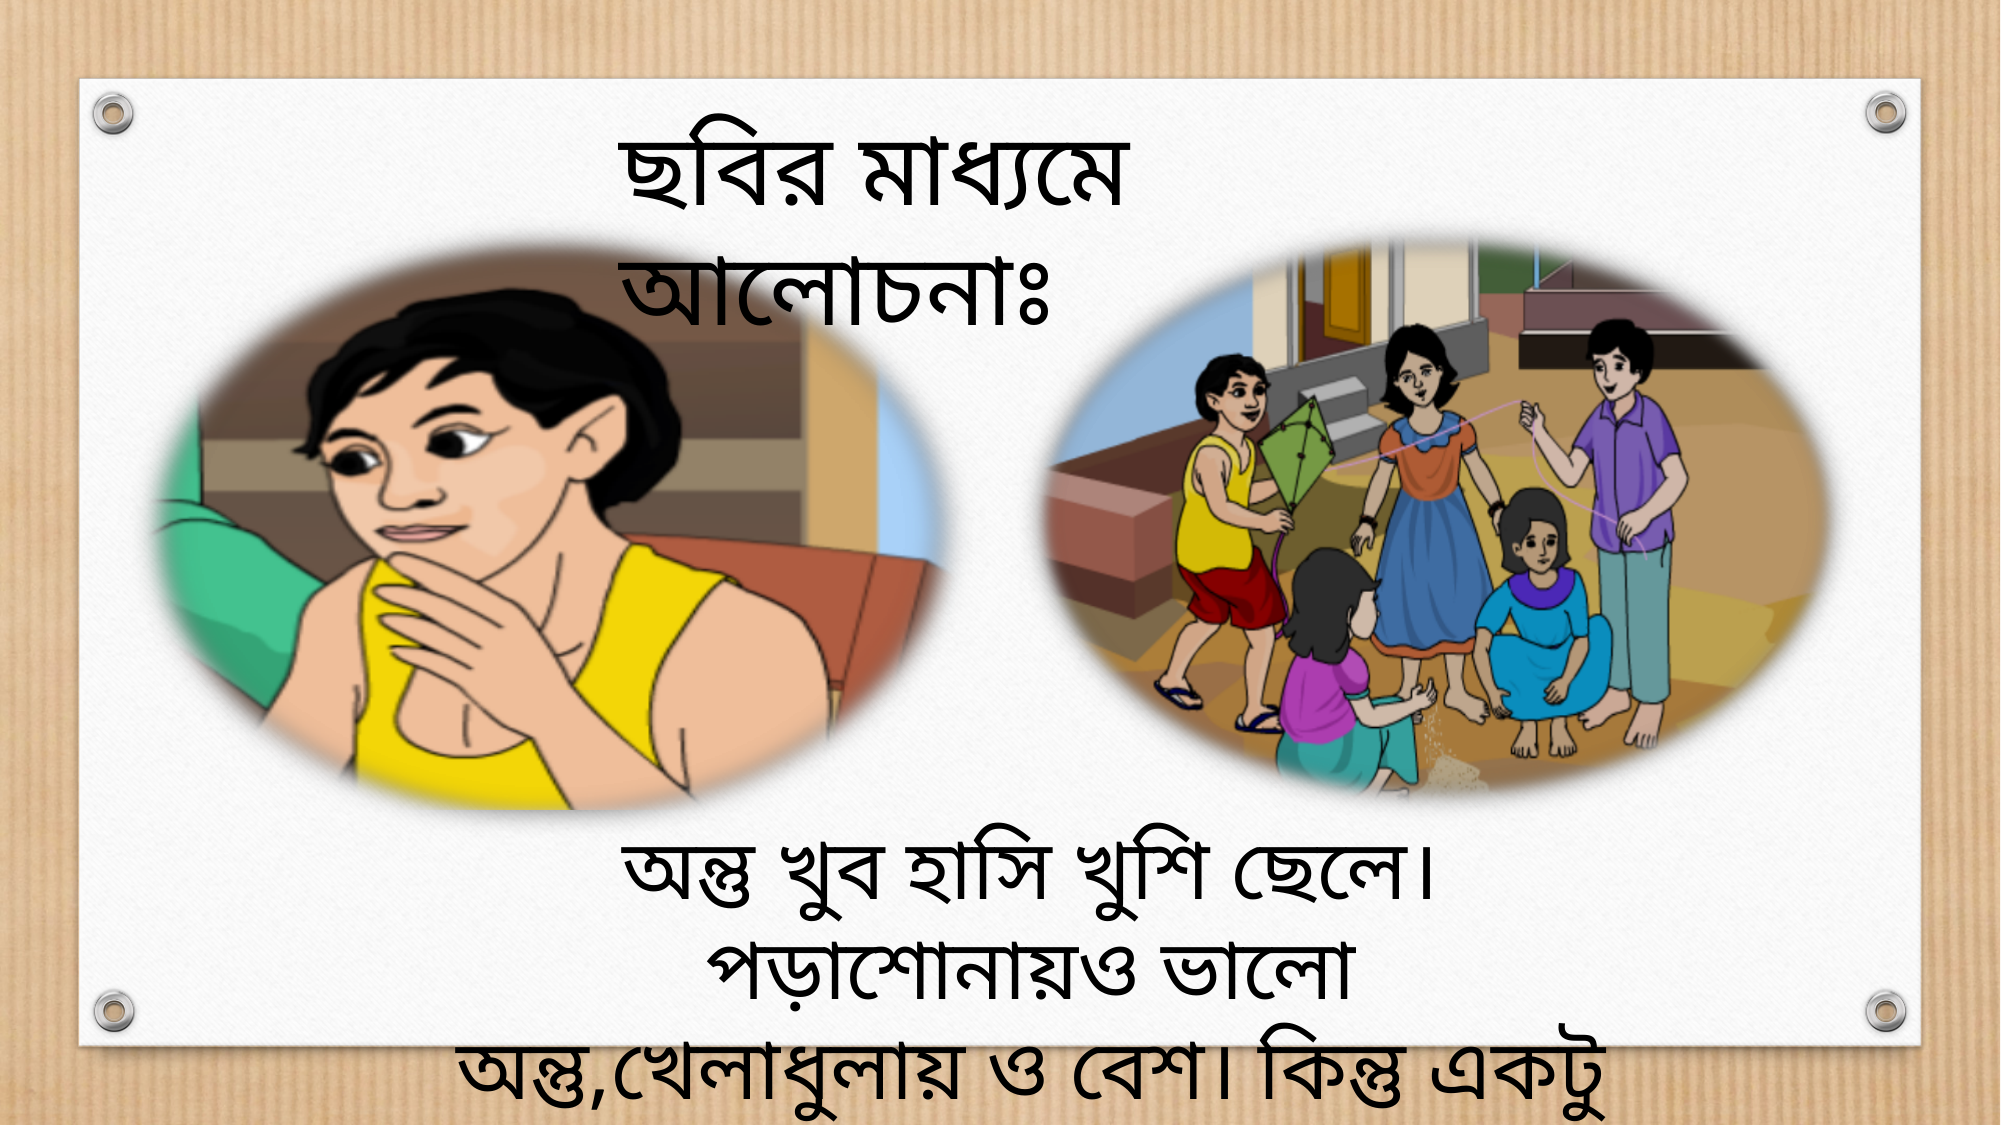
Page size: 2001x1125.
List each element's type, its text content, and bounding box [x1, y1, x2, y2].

text_box ছবির মাধ্যমে আলোচনাঃ [604, 98, 1416, 354]
text_box অন্তু খুব হাসি খুশি ছেলে। পড়াশোনায়ও ভালো অন্তু,খেলাধুলায় ও বেশ। কিন্তু একটু চঞ্চল । [428, 809, 1634, 1125]
picture [0, 0, 2001, 1125]
